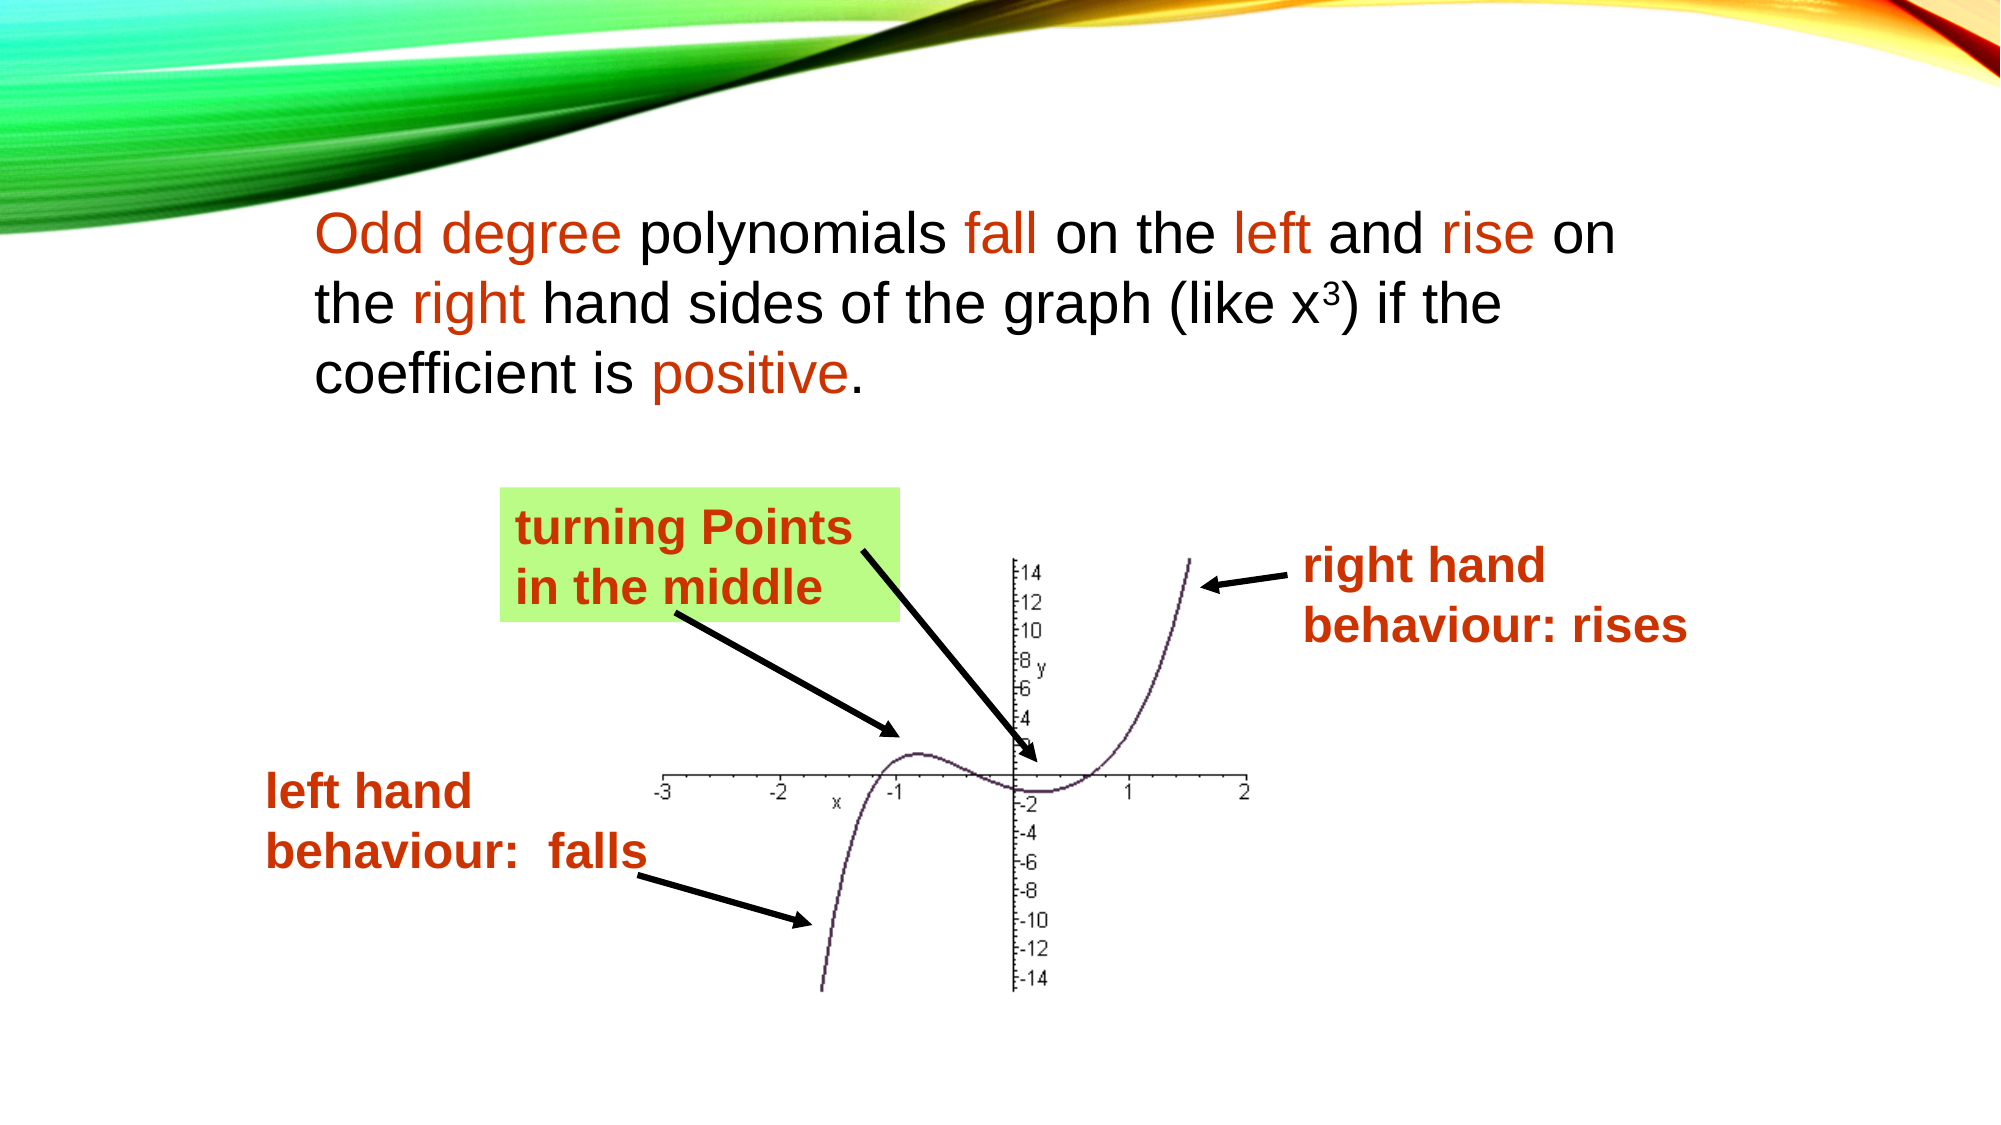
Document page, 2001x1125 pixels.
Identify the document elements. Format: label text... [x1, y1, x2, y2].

picture [0, 0, 2000, 237]
picture [649, 549, 1257, 1001]
text_box [696, 337, 2000, 414]
text_box right hand behaviour: rises [1287, 524, 1750, 660]
text_box turning Points in the middle [500, 487, 900, 623]
text_box Odd degree polynomials fall on the left and rise on the right hand sides of the graph (like x3) if the coefficient is positive. [299, 187, 1713, 413]
text_box left hand behaviour: falls [249, 751, 649, 887]
